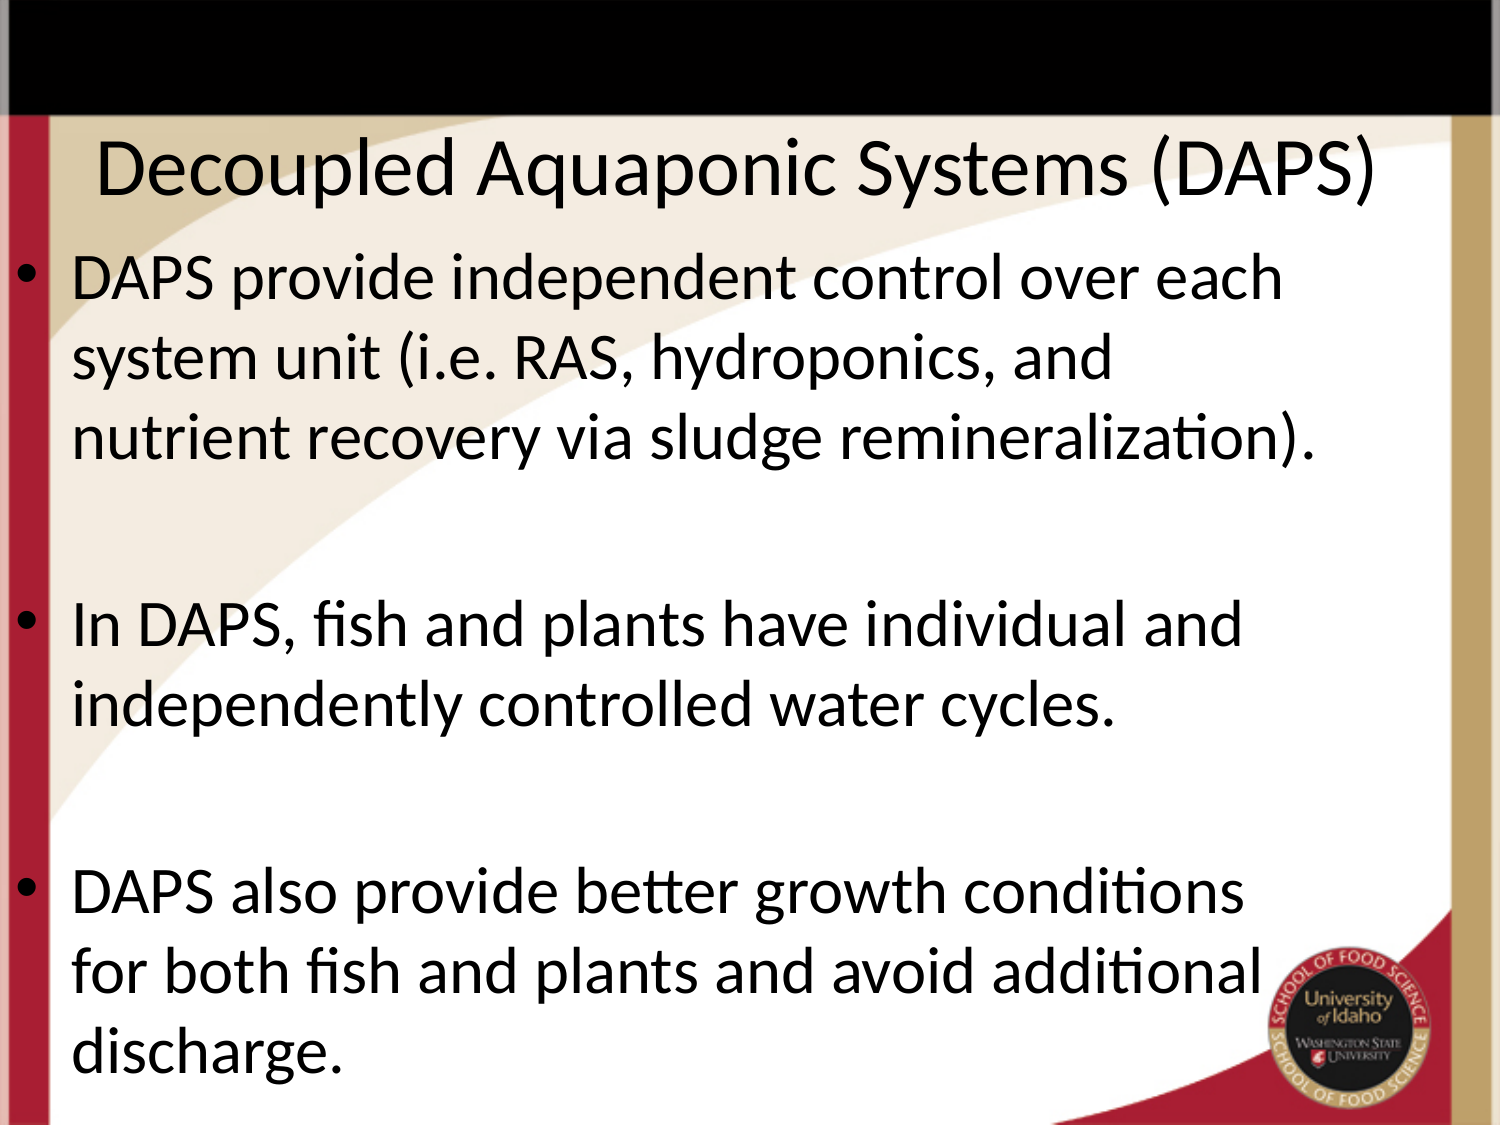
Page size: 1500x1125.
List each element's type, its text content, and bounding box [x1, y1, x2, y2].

picture [0, 0, 1500, 1125]
title Decoupled Aquaponic Systems (DAPS) [62, 87, 1413, 238]
list DAPS provide independent control over each system unit (i.e. RAS, hydroponics, and nutrient recovery via sludge remineralization). In DAPS, fish and plants have individual and independently controlled water cycles. DAPS also provide better growth conditions for both fish and plants and avoid additional discharge. [0, 224, 1350, 1113]
